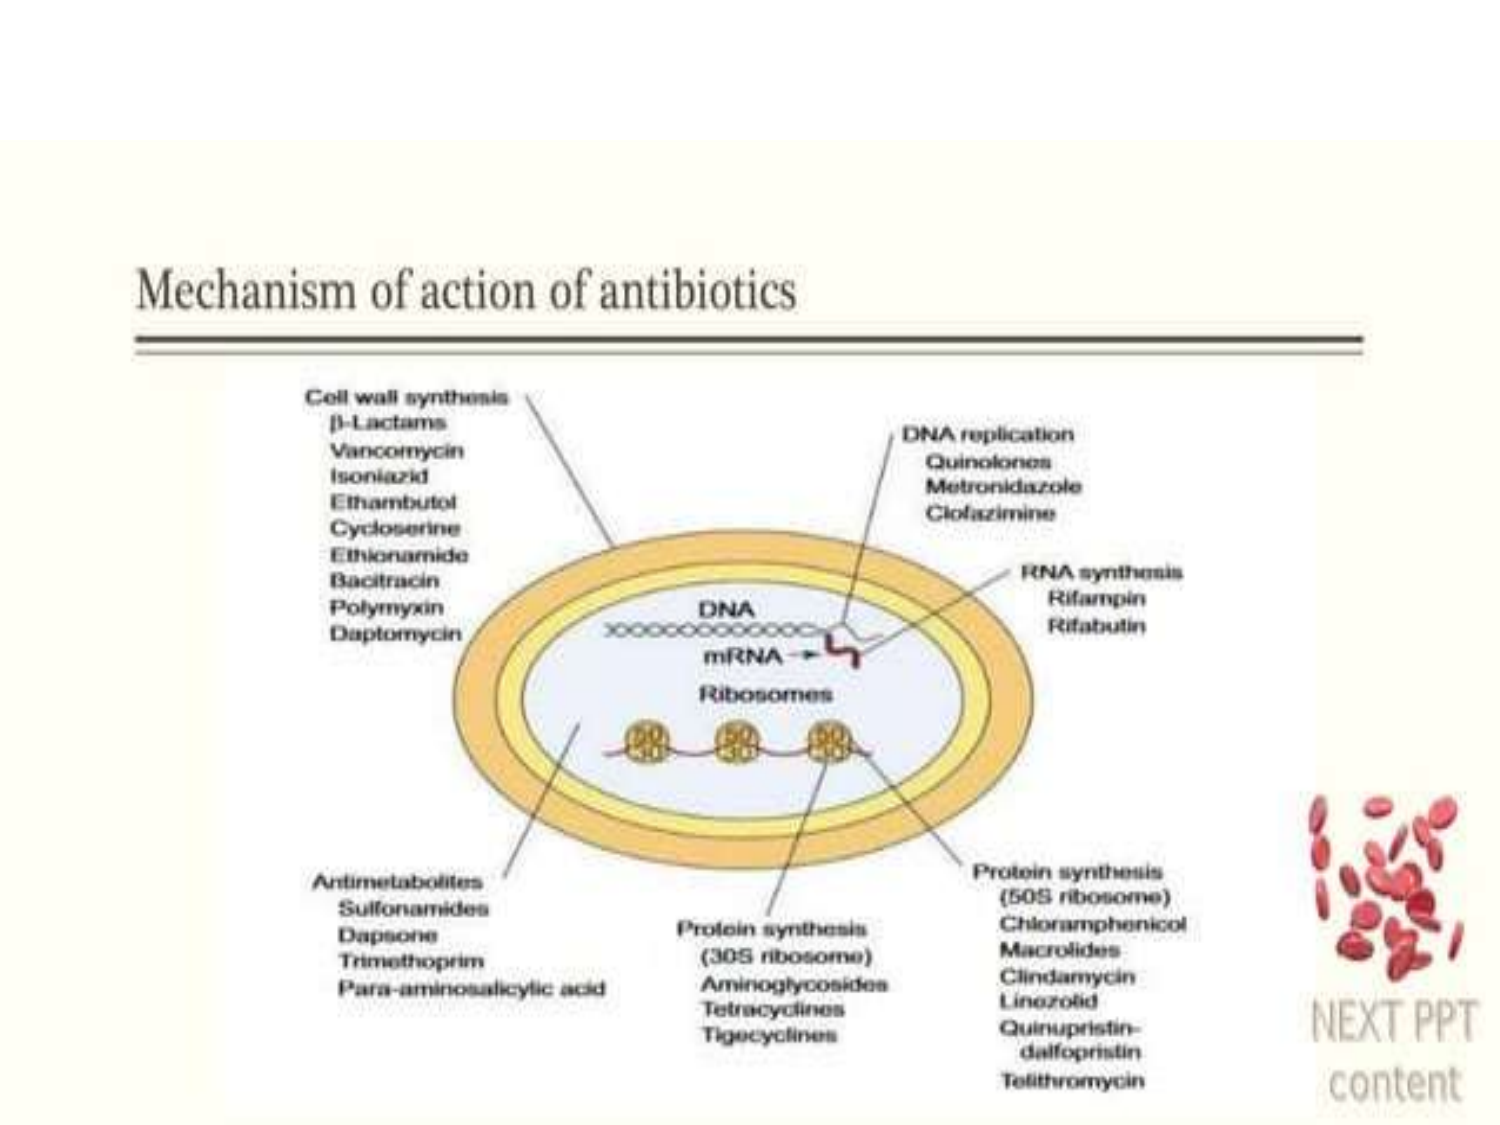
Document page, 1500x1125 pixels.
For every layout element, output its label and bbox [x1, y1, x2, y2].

picture [0, 139, 1500, 1125]
